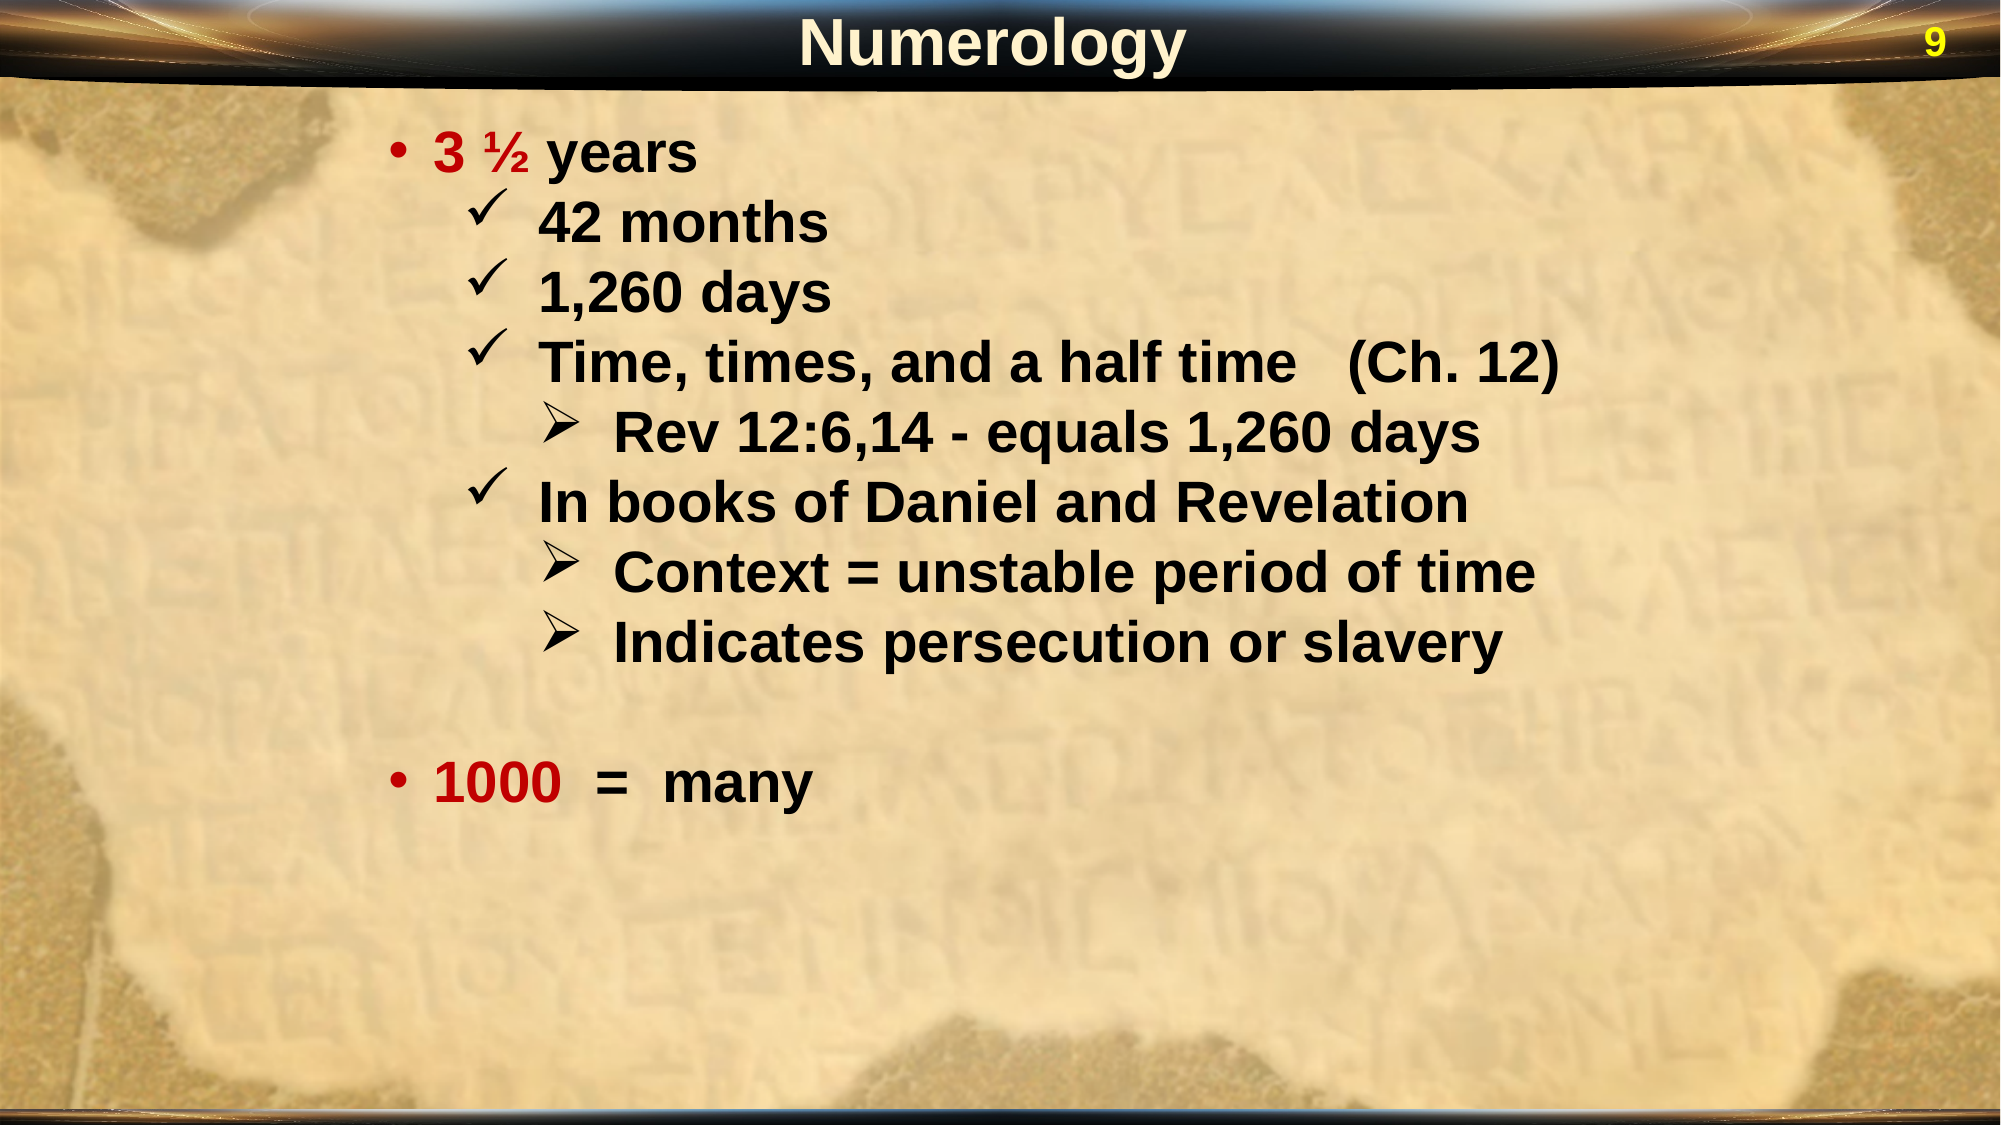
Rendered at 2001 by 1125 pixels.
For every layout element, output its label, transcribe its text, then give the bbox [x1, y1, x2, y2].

text_box Numerology [0, 0, 1994, 88]
text_box 3 ½ years 42 months 1,260 days Time, times, and a half time (Ch. 12) Rev 12:6,14 - equals 1,260 days In books of Daniel and Revelation Context = unstable period of time Indicates persecution or slavery 1000 = many [373, 106, 1613, 892]
picture [0, 0, 2001, 1125]
